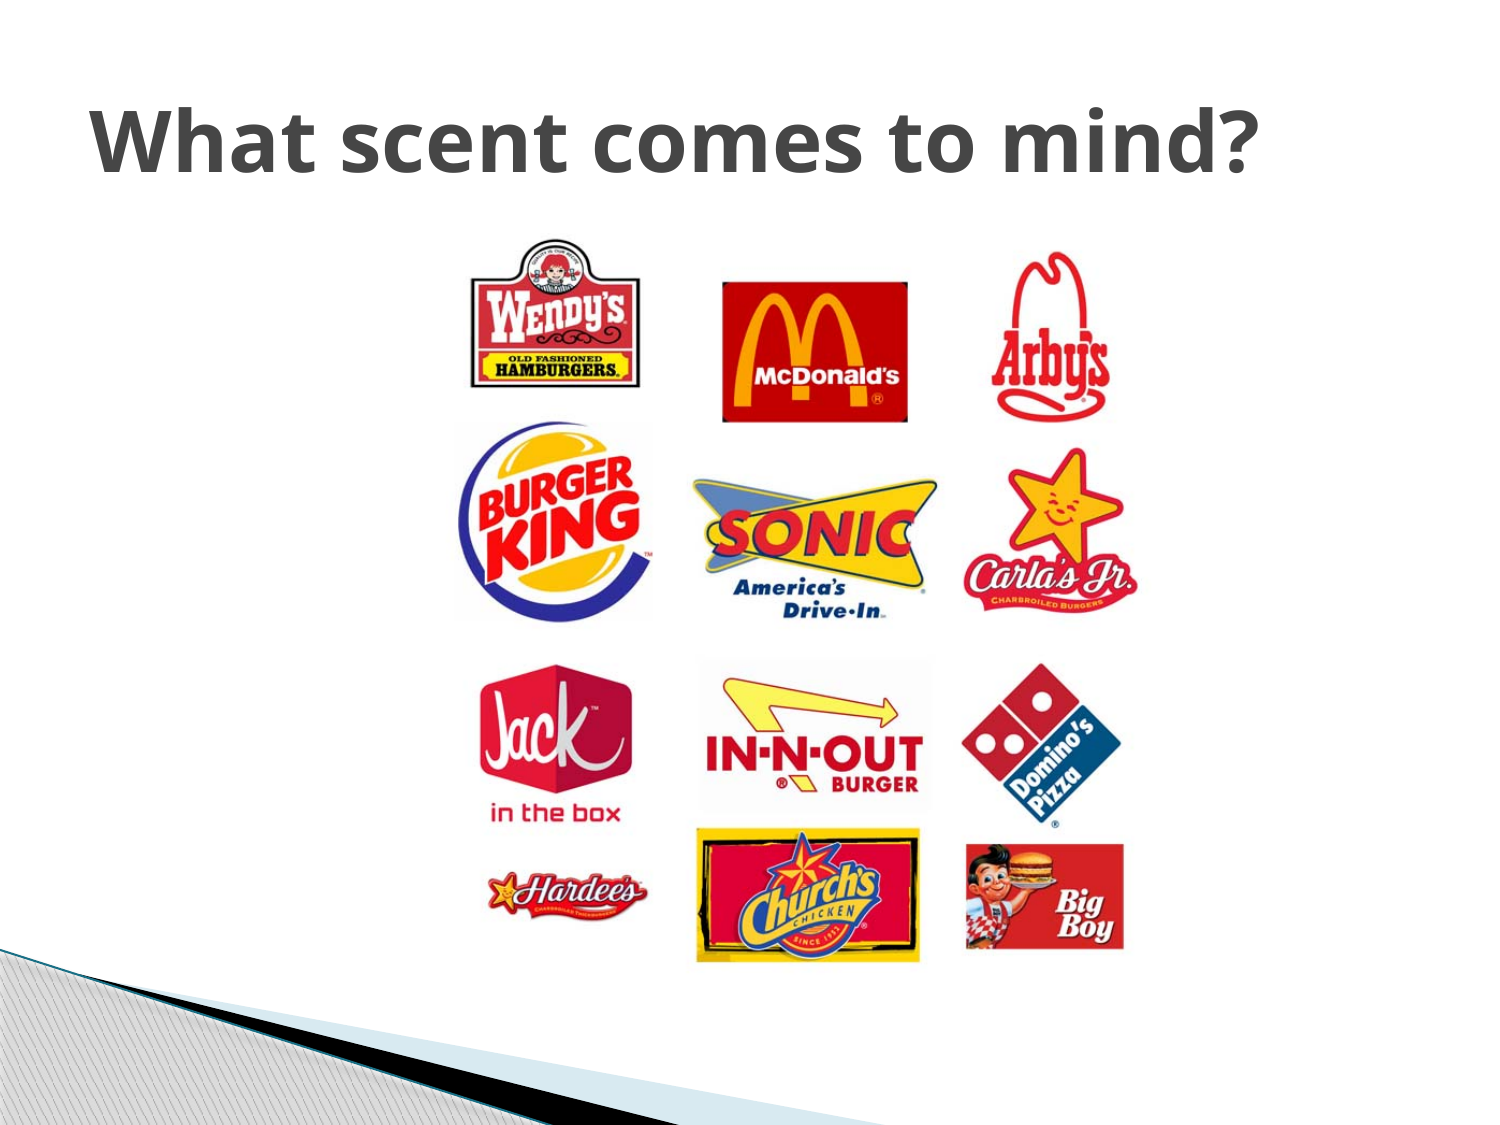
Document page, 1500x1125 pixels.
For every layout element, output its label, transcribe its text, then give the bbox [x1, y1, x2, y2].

title What scent comes to mind? [75, 45, 1425, 233]
picture [412, 199, 1185, 1016]
